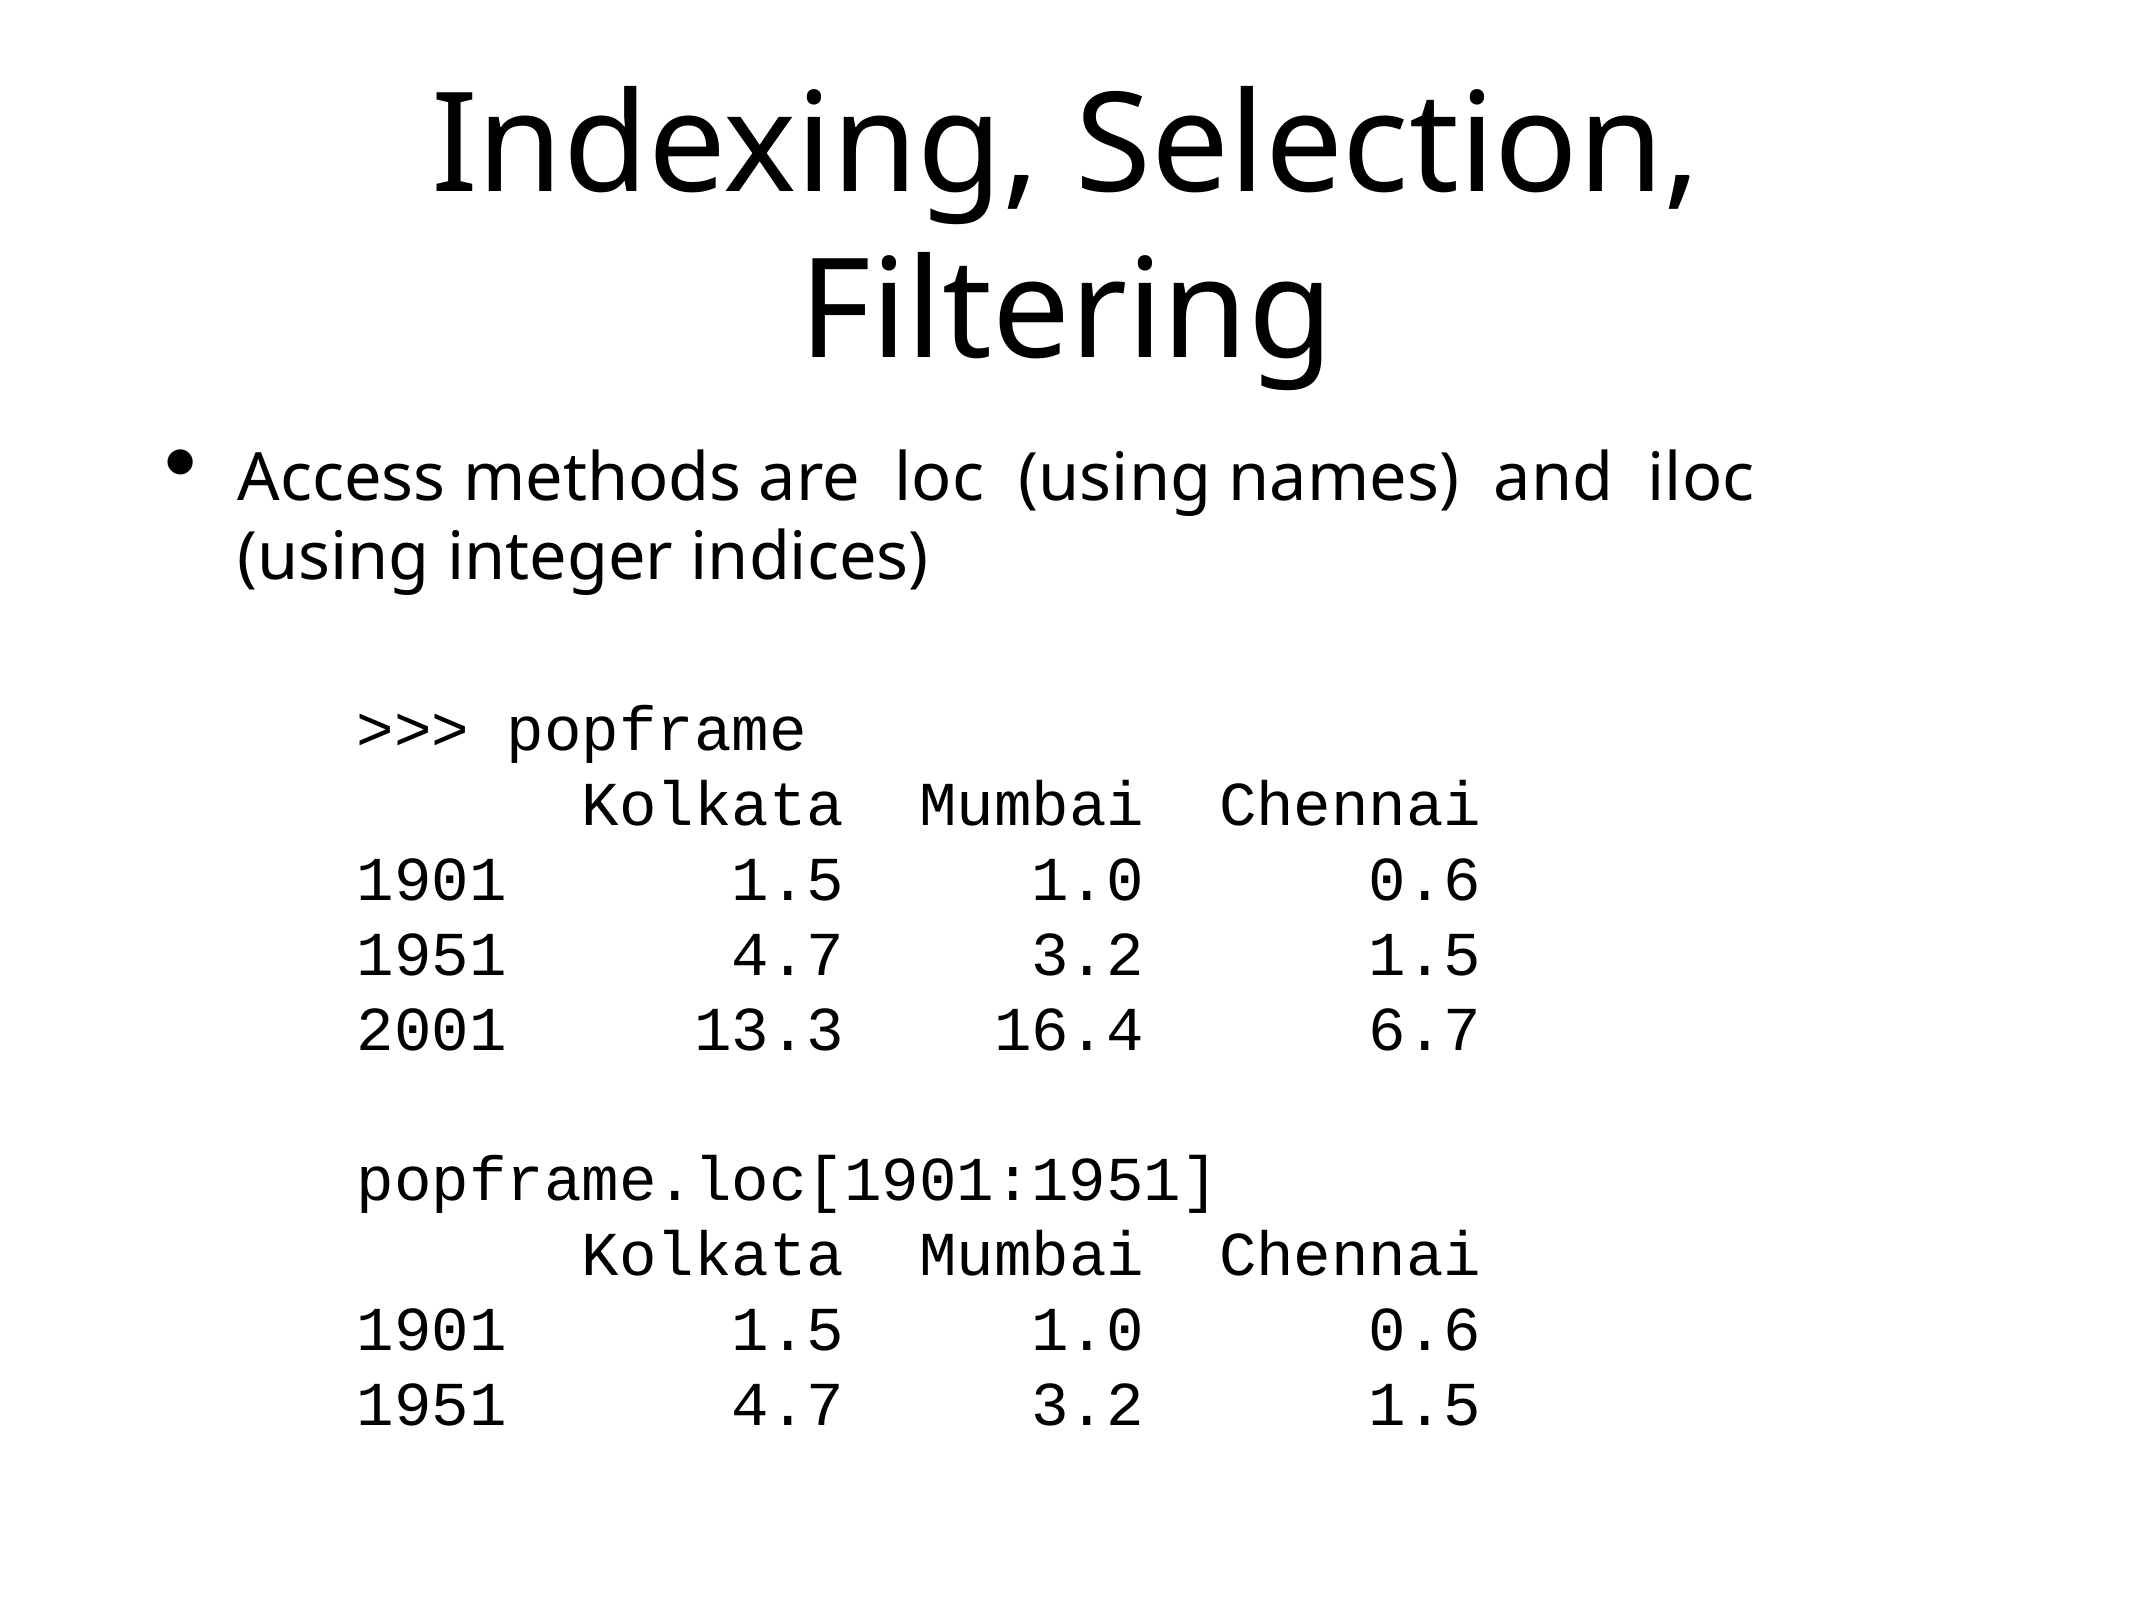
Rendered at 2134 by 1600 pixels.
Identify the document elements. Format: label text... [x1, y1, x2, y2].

title Indexing, Selection, Filtering [155, 41, 1978, 397]
text_box >>> popframe Kolkata Mumbai Chennai 1901 1.5 1.0 0.6 1951 4.7 3.2 1.5 2001 13.3 16.4 6.7 popframe.loc[1901:1951] Kolkata Mumbai Chennai 1901 1.5 1.0 0.6 1951 4.7 3.2 1.5 [348, 679, 1491, 1446]
list Access methods are loc (using names) and iloc (using integer indices) [155, 424, 1978, 1457]
